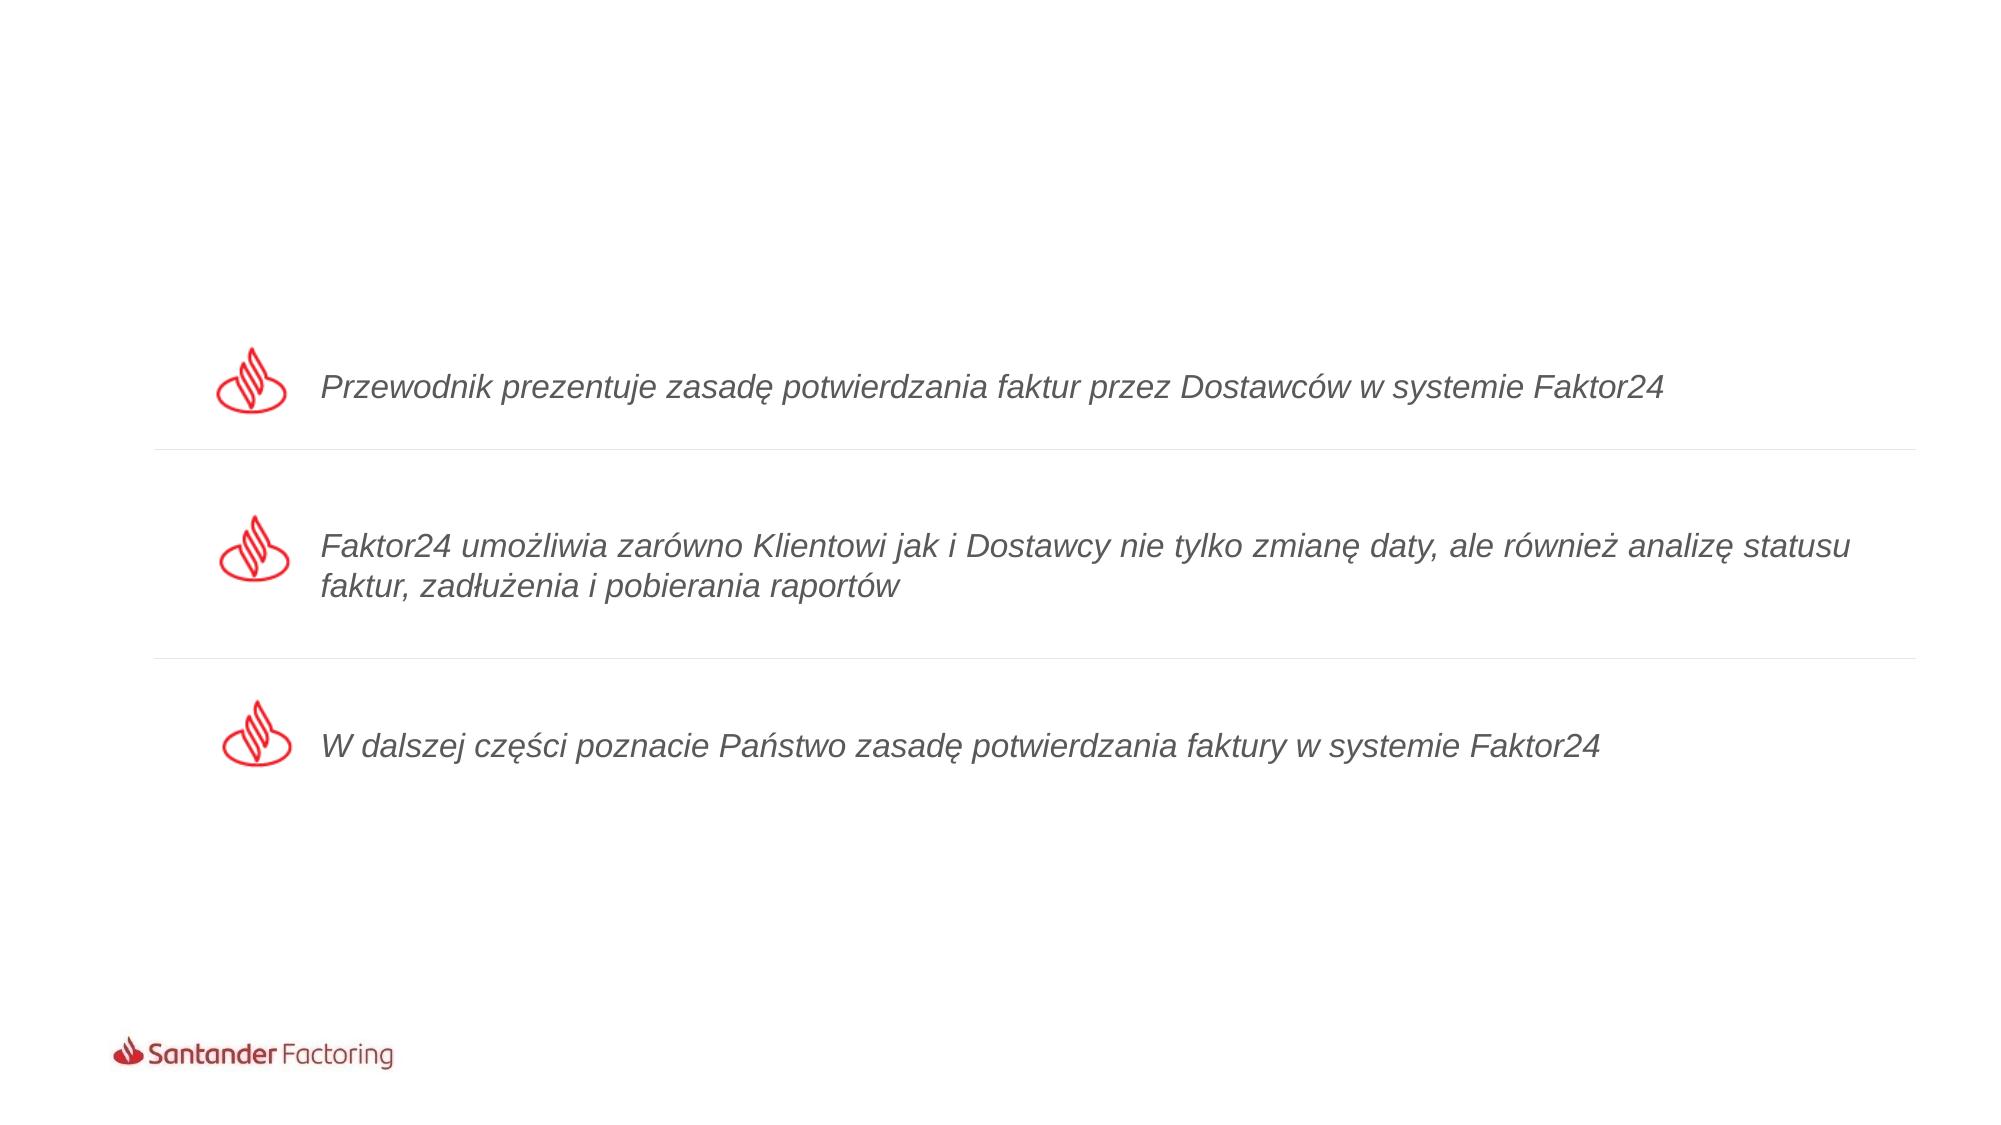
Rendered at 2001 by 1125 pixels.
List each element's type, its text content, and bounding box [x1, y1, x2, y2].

text_box Przewodnik prezentuje zasadę potwierdzania faktur przez Dostawców w systemie Faktor24 Faktor24 umożliwia zarówno Klientowi jak i Dostawcy nie tylko zmianę daty, ale również analizę statusu faktur, zadłużenia i pobierania raportów W dalszej części poznacie Państwo zasadę potwierdzania faktury w systemie Faktor24 [300, 450, 1869, 658]
picture [217, 690, 300, 778]
text_box Przewodnik prezentuje zasadę potwierdzania faktur przez Dostawców w systemie Faktor24 Faktor24 umożliwia zarówno Klientowi jak i Dostawcy nie tylko zmianę daty, ale również analizę statusu faktur, zadłużenia i pobierania raportów W dalszej części poznacie Państwo zasadę potwierdzania faktury w systemie Faktor24 [300, 252, 1869, 449]
picture [98, 1028, 407, 1079]
picture [211, 337, 295, 425]
picture [214, 505, 298, 593]
text_box Przewodnik prezentuje zasadę potwierdzania faktur przez Dostawców w systemie Faktor24 Faktor24 umożliwia zarówno Klientowi jak i Dostawcy nie tylko zmianę daty, ale również analizę statusu faktur, zadłużenia i pobierania raportów W dalszej części poznacie Państwo zasadę potwierdzania faktury w systemie Faktor24 [300, 659, 1869, 772]
